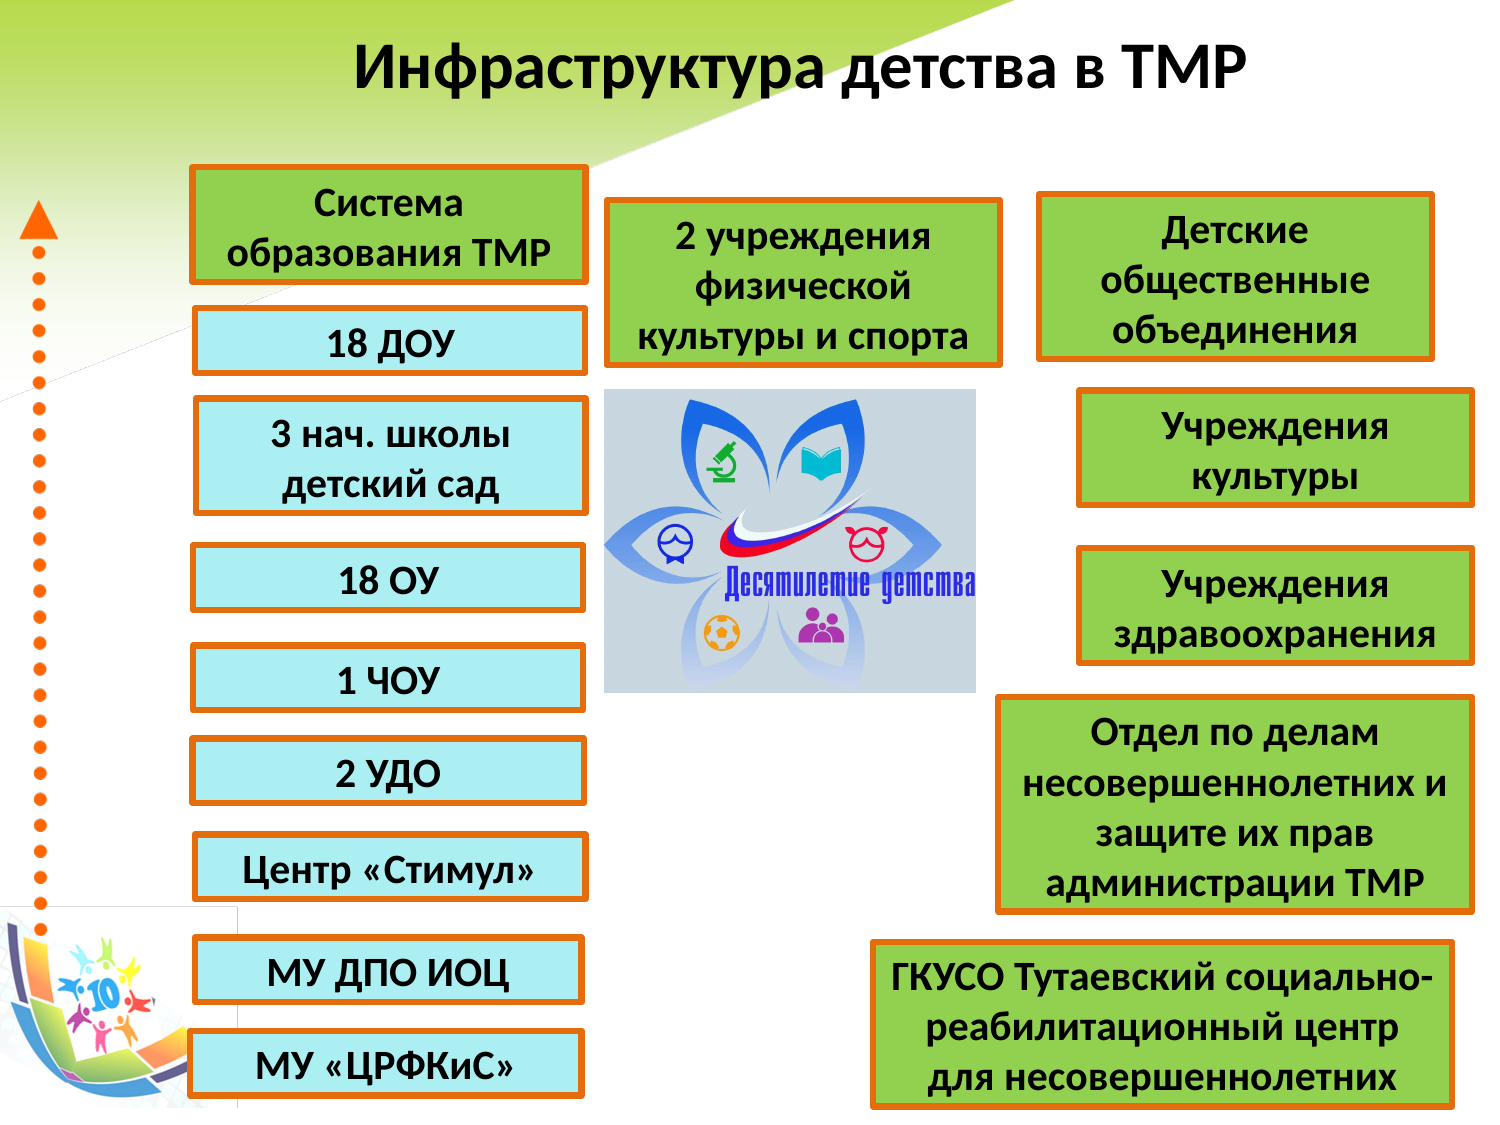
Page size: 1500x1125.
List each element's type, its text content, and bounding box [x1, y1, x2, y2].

text_box МУ ДПО ИОЦ [194, 937, 582, 1003]
text_box МУ «ЦРФКиС» [190, 1030, 582, 1096]
text_box Система образования ТМР [192, 167, 586, 282]
text_box Учреждения культуры [1078, 390, 1473, 506]
title Инфраструктура детства в ТМР [0, 0, 1500, 119]
picture [0, 119, 1113, 1108]
text_box Учреждения здравоохранения [1078, 547, 1473, 663]
text_box 2 УДО [192, 738, 584, 804]
text_box Центр «Стимул» [194, 834, 586, 900]
text_box 18 ДОУ [195, 308, 586, 373]
text_box ГКУСО Тутаевский социально-реабилитационный центр для несовершеннолетних [873, 941, 1452, 1107]
text_box 1 ЧОУ [193, 645, 584, 711]
text_box 18 ОУ [193, 545, 584, 610]
text_box Отдел по делам несовершеннолетних и защите их прав администрации ТМР [998, 696, 1473, 912]
text_box Детские общественные объединения [1038, 194, 1432, 360]
text_box 3 нач. школы детский сад [195, 398, 586, 514]
text_box 2 учреждения физической культуры и спорта [606, 200, 1000, 365]
